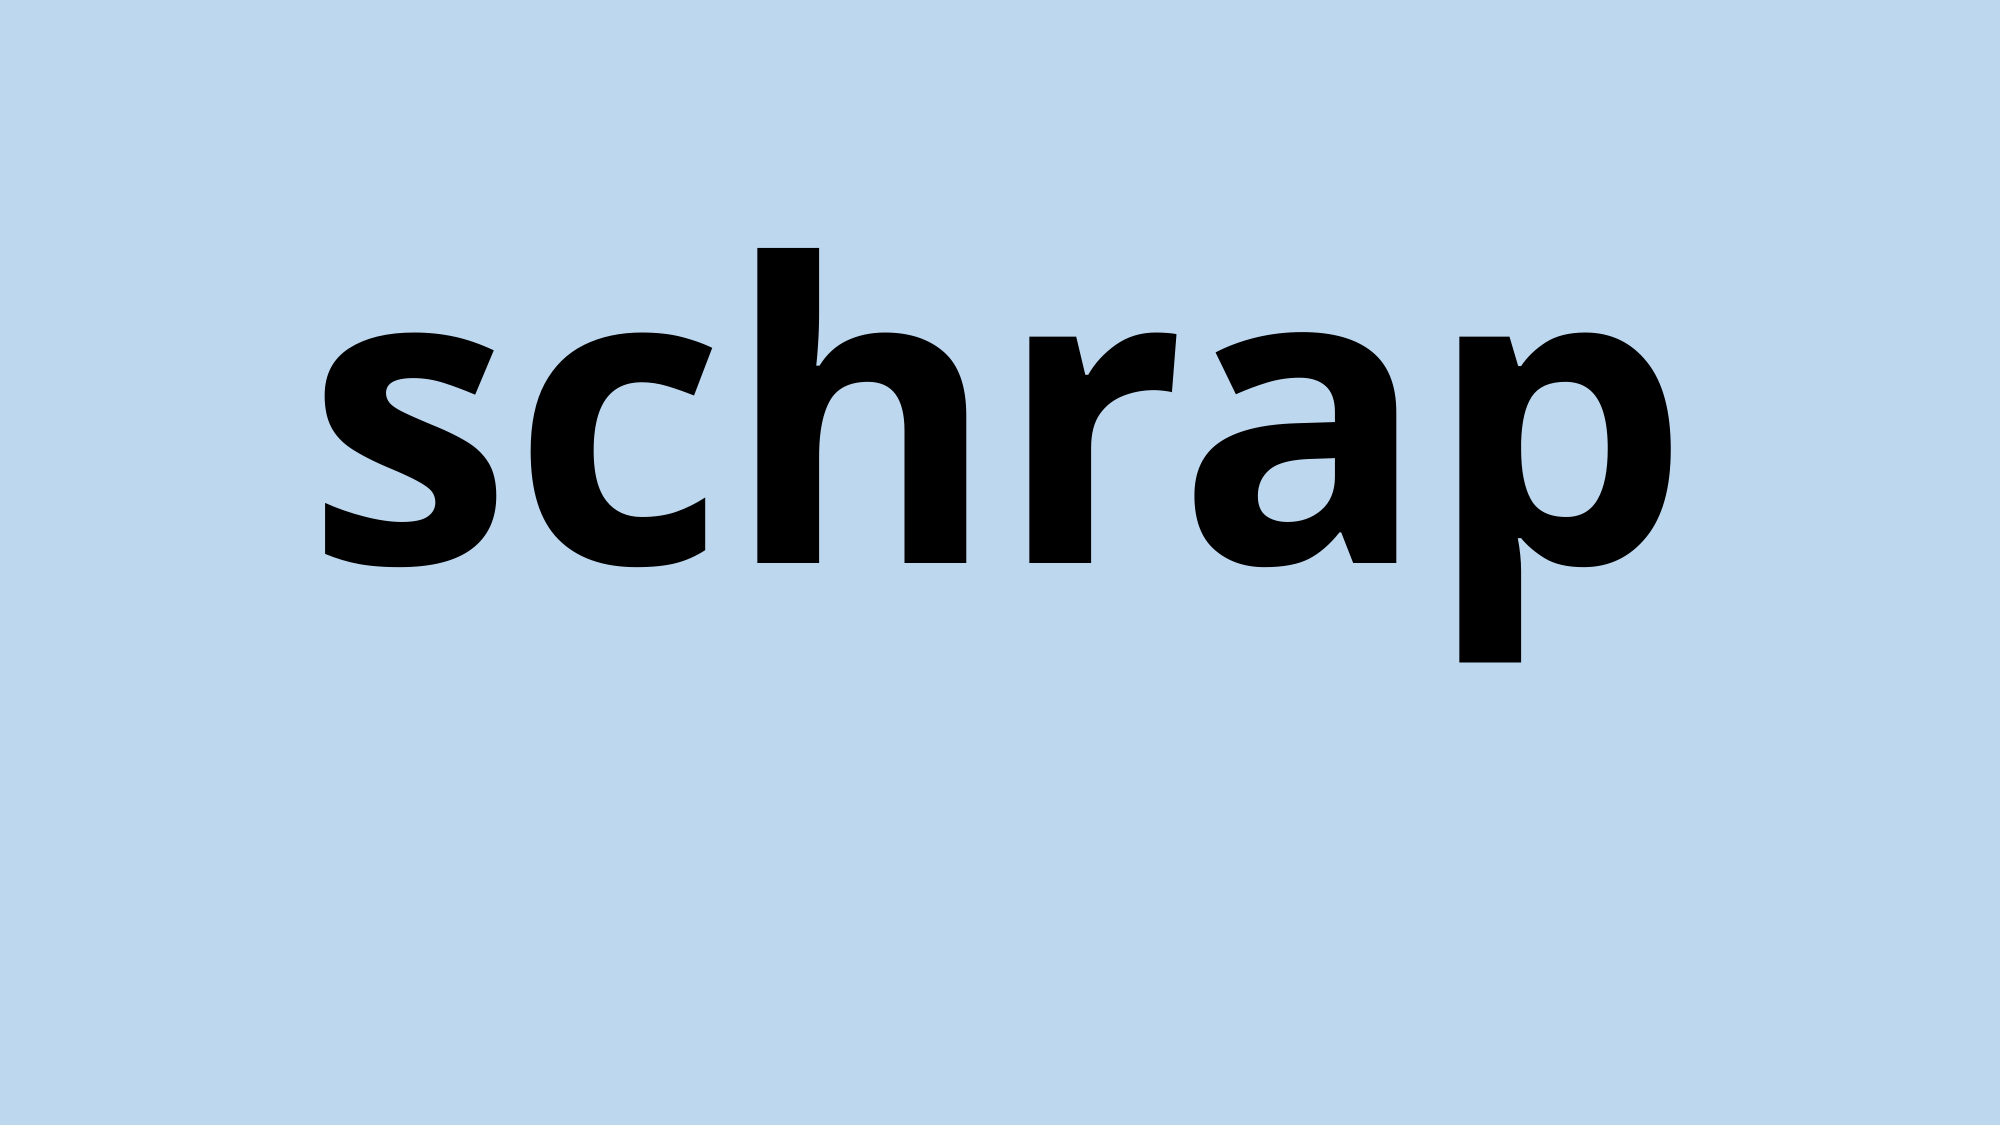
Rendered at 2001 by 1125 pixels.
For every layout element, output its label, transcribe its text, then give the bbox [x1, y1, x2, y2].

title schrap [248, 231, 1749, 661]
